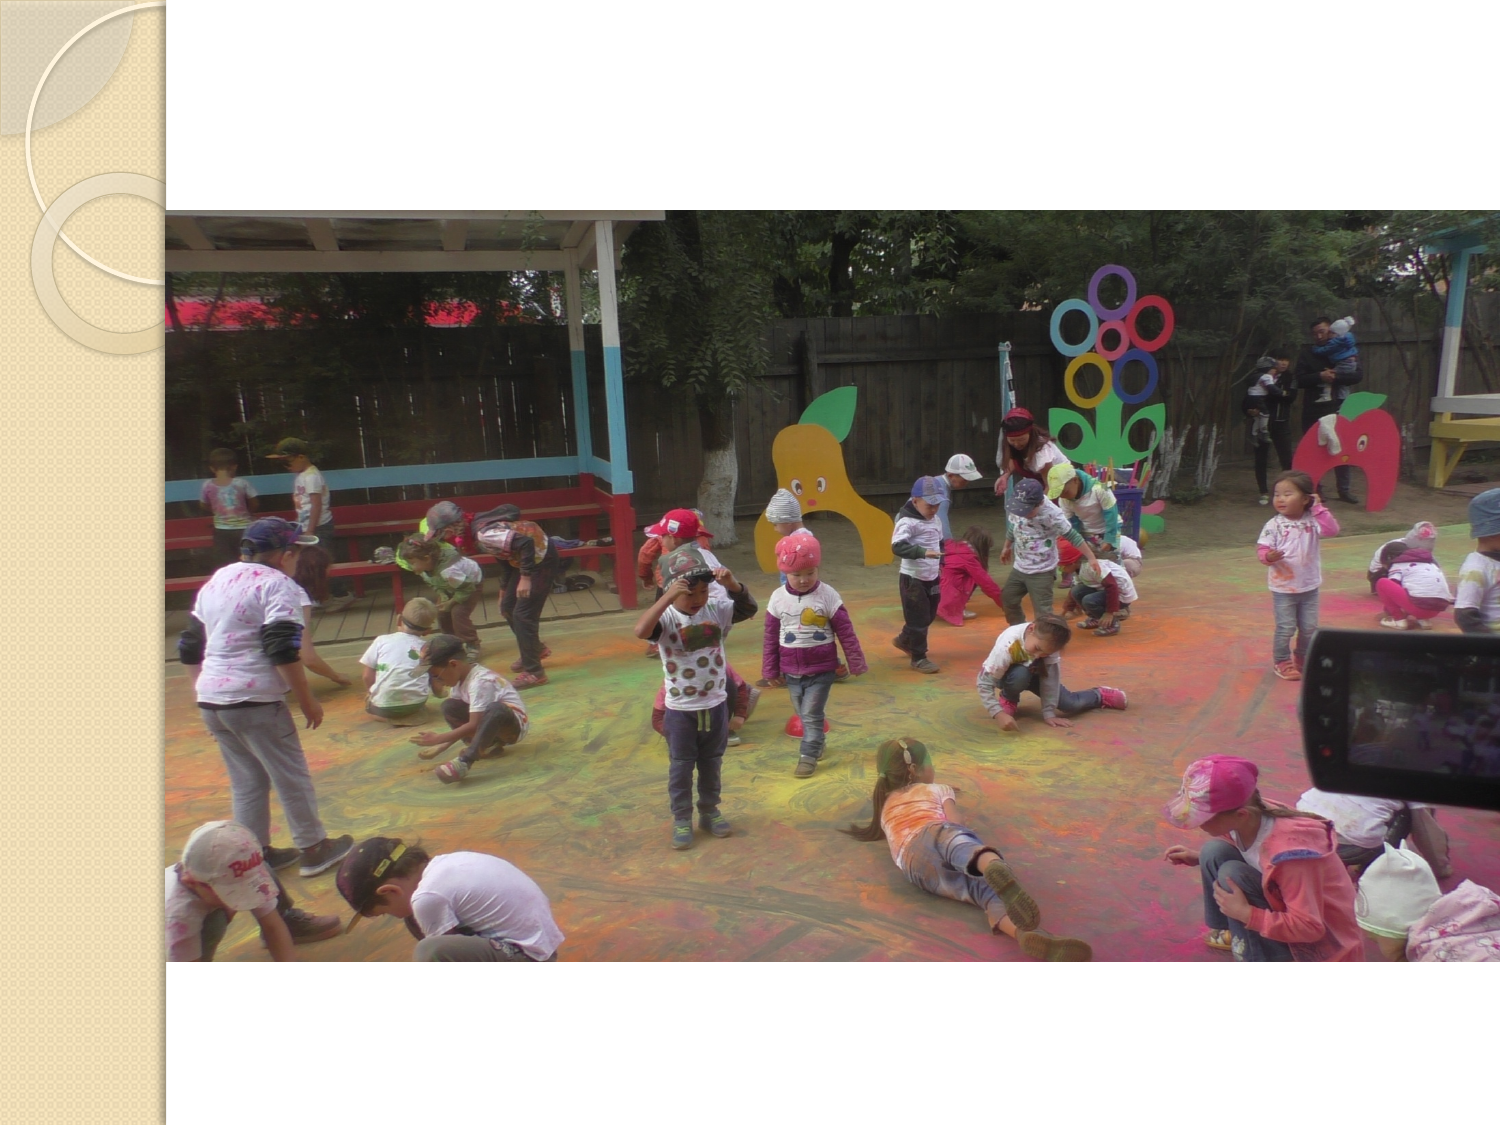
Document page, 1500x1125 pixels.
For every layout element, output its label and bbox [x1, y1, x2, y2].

list [165, 210, 1500, 962]
